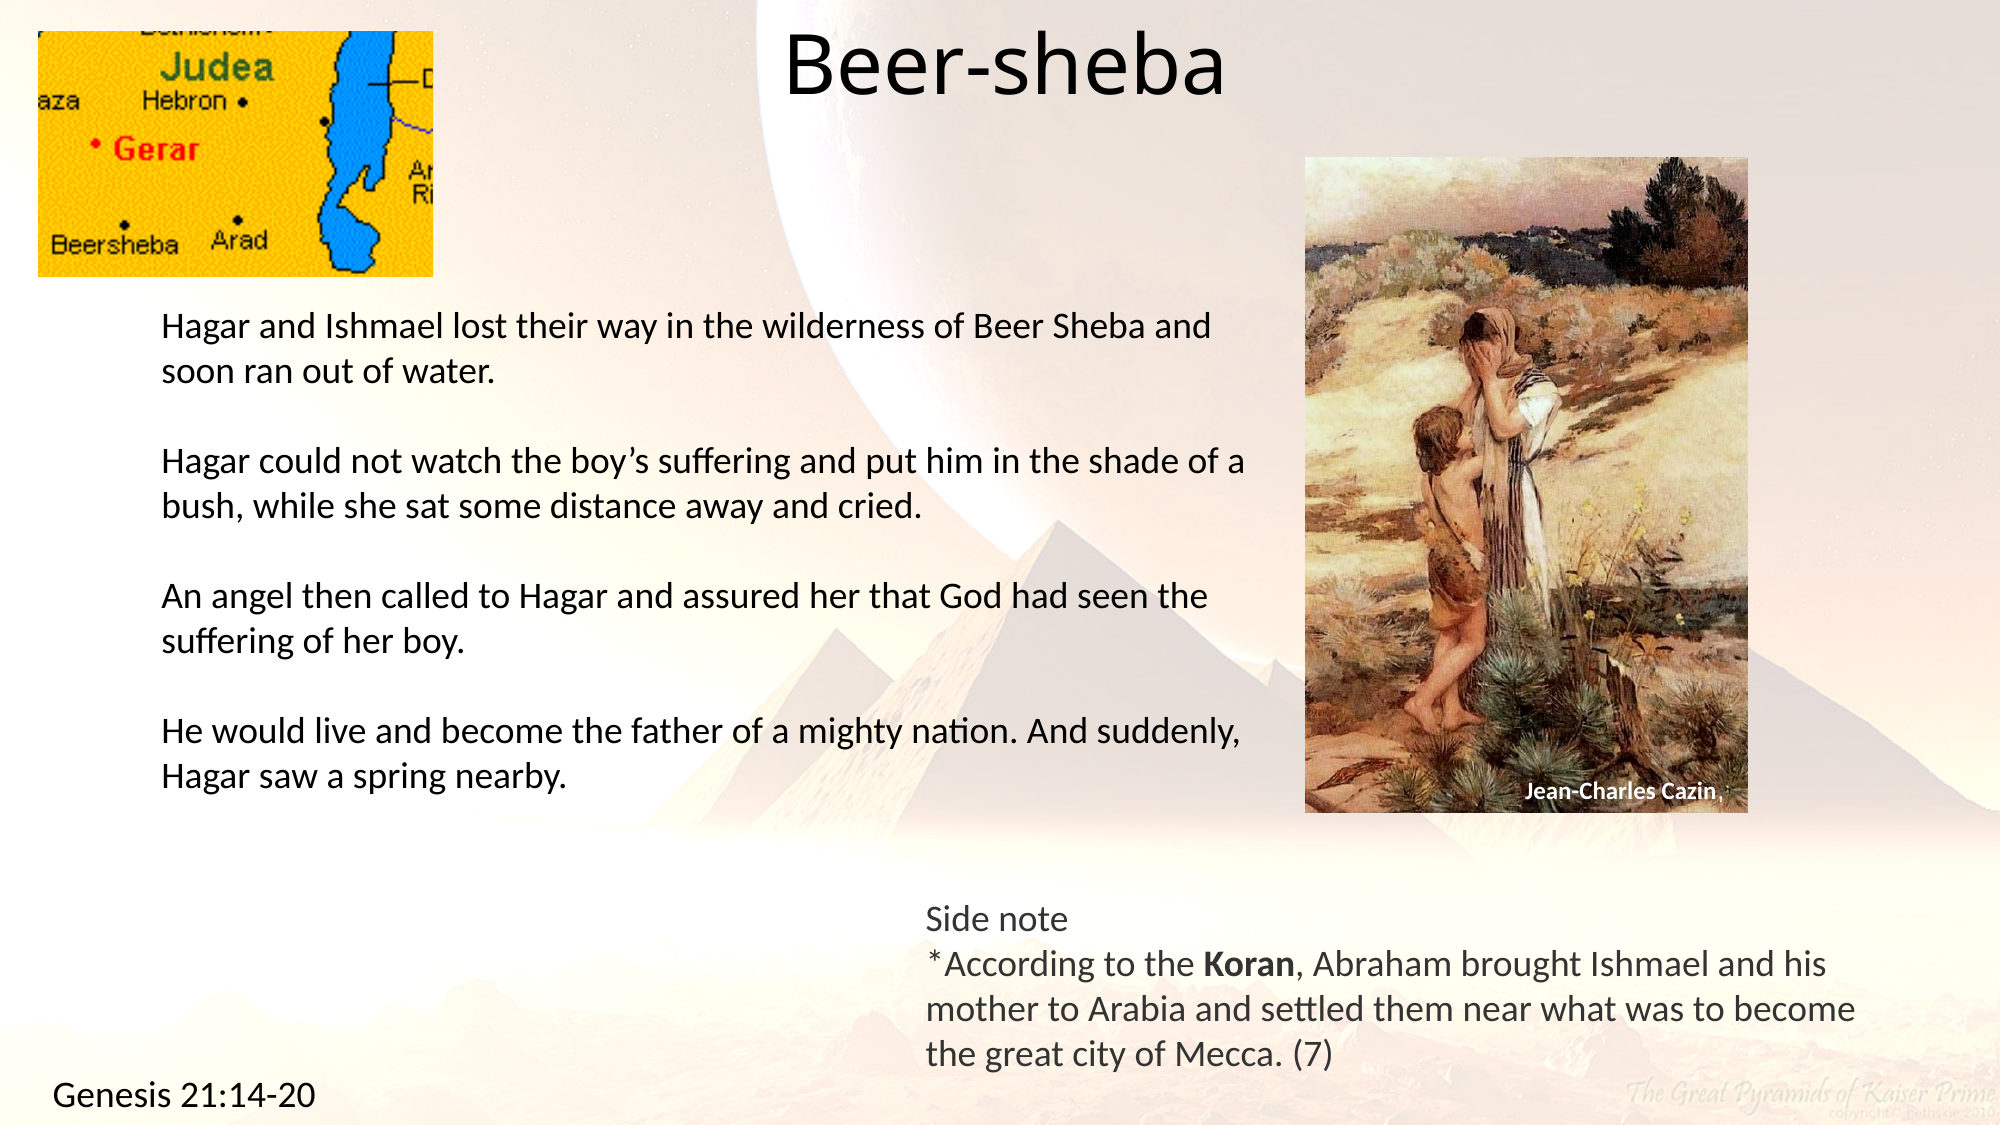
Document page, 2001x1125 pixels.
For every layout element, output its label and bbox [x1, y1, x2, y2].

text_box [1305, 157, 1748, 813]
picture [0, 0, 2000, 1125]
